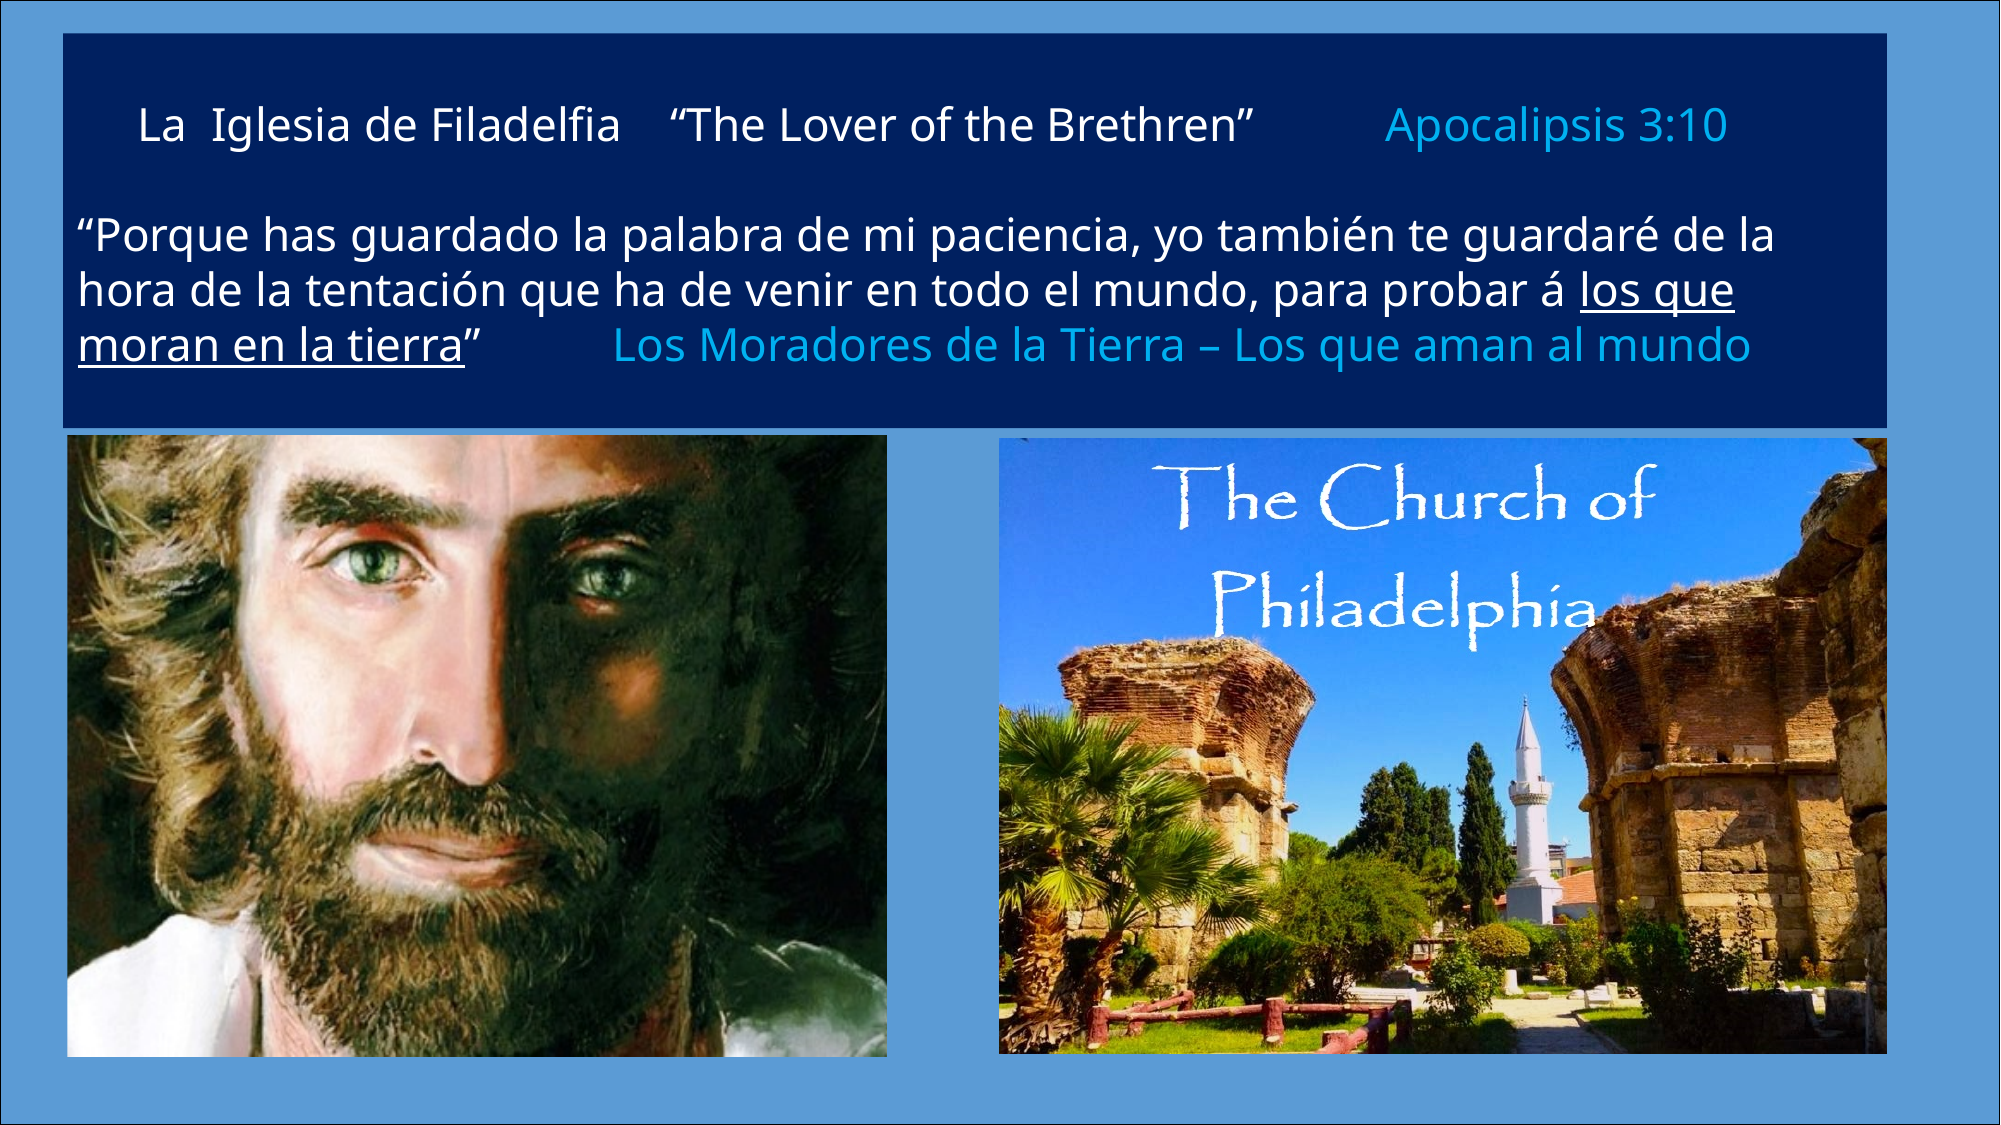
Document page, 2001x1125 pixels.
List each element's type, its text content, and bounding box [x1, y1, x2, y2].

picture [67, 435, 887, 1057]
picture [999, 438, 1887, 1054]
text_box [0, 0, 2000, 1125]
text_box La Iglesia de Filadelfia “The Lover of the Brethren” Apocalipsis 3:10 “Porque has guardado la palabra de mi paciencia, yo también te guardaré de la hora de la tentación que ha de venir en todo el mundo, para probar á los que moran en la tierra” Los Moradores de la Tierra – Los que aman al mundo [63, 33, 1887, 429]
